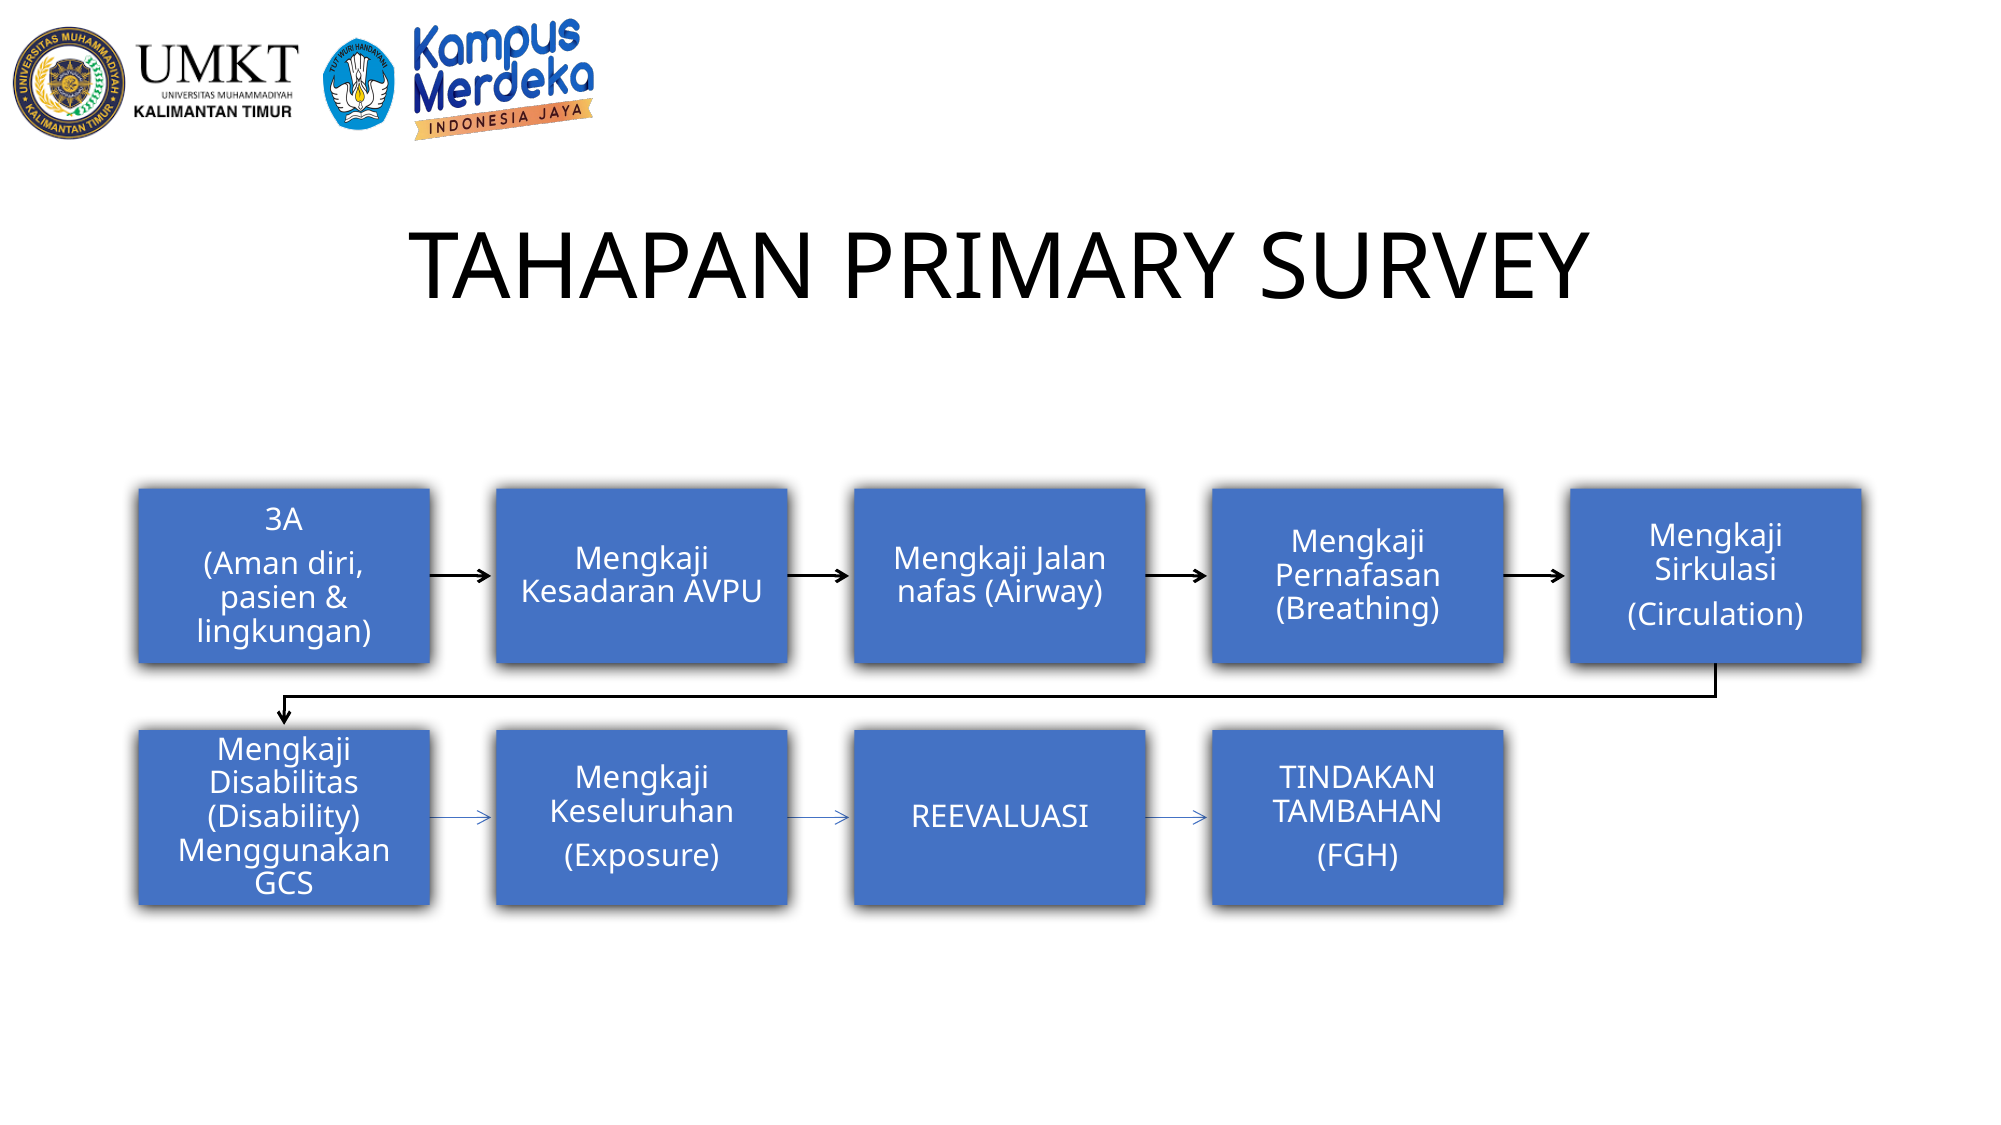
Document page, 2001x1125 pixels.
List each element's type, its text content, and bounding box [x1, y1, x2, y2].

title TAHAPAN PRIMARY SURVEY [137, 183, 1863, 355]
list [137, 380, 1863, 1014]
picture [0, 0, 595, 181]
